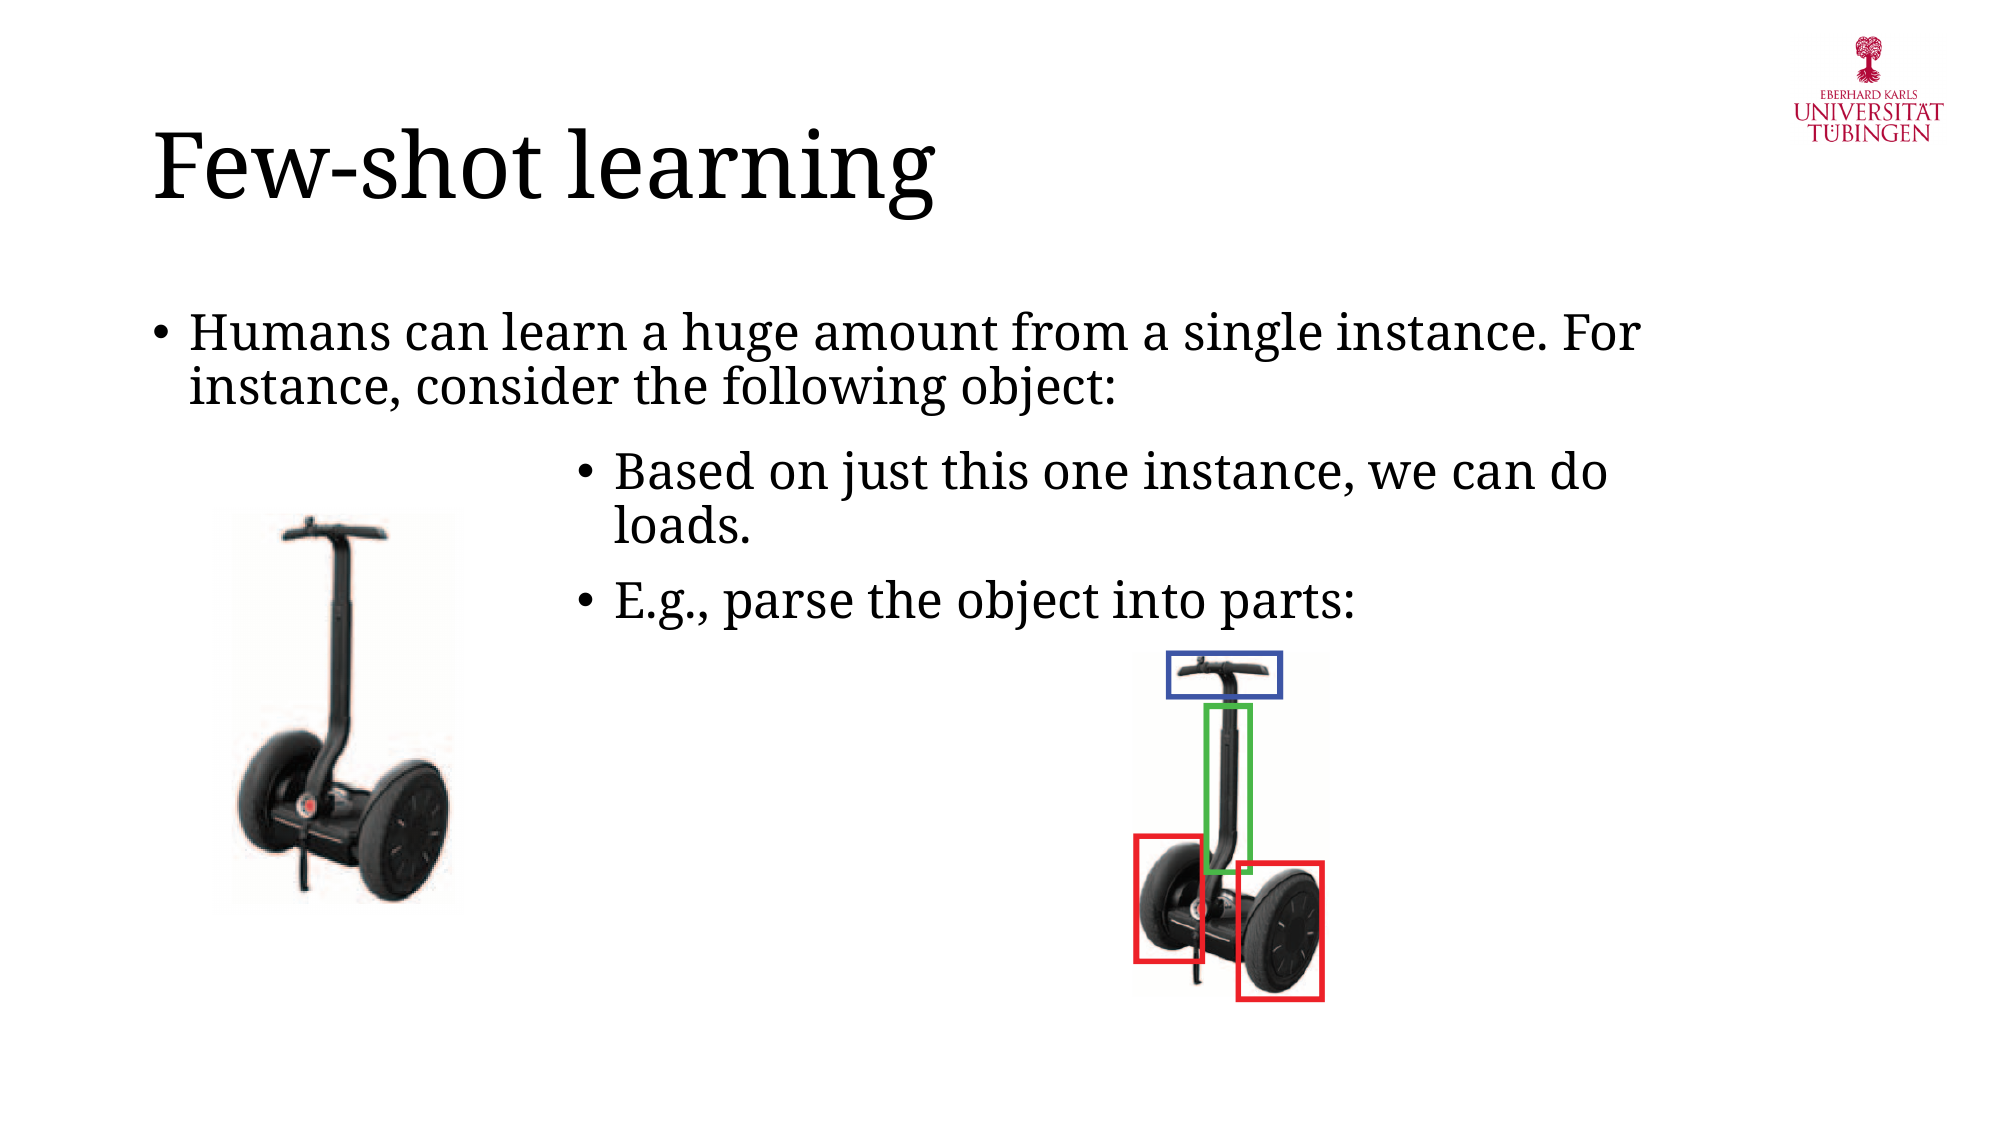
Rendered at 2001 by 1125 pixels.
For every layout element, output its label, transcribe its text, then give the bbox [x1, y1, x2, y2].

picture [1096, 631, 1348, 1025]
text_box Based on just this one instance, we can do loads. E.g., parse the object into parts: [561, 438, 1762, 1037]
picture [1790, 33, 1947, 145]
title Few-shot learning [137, 59, 1863, 278]
picture [212, 507, 464, 915]
list Humans can learn a huge amount from a single instance. For instance, consider the following object: [137, 299, 1863, 445]
